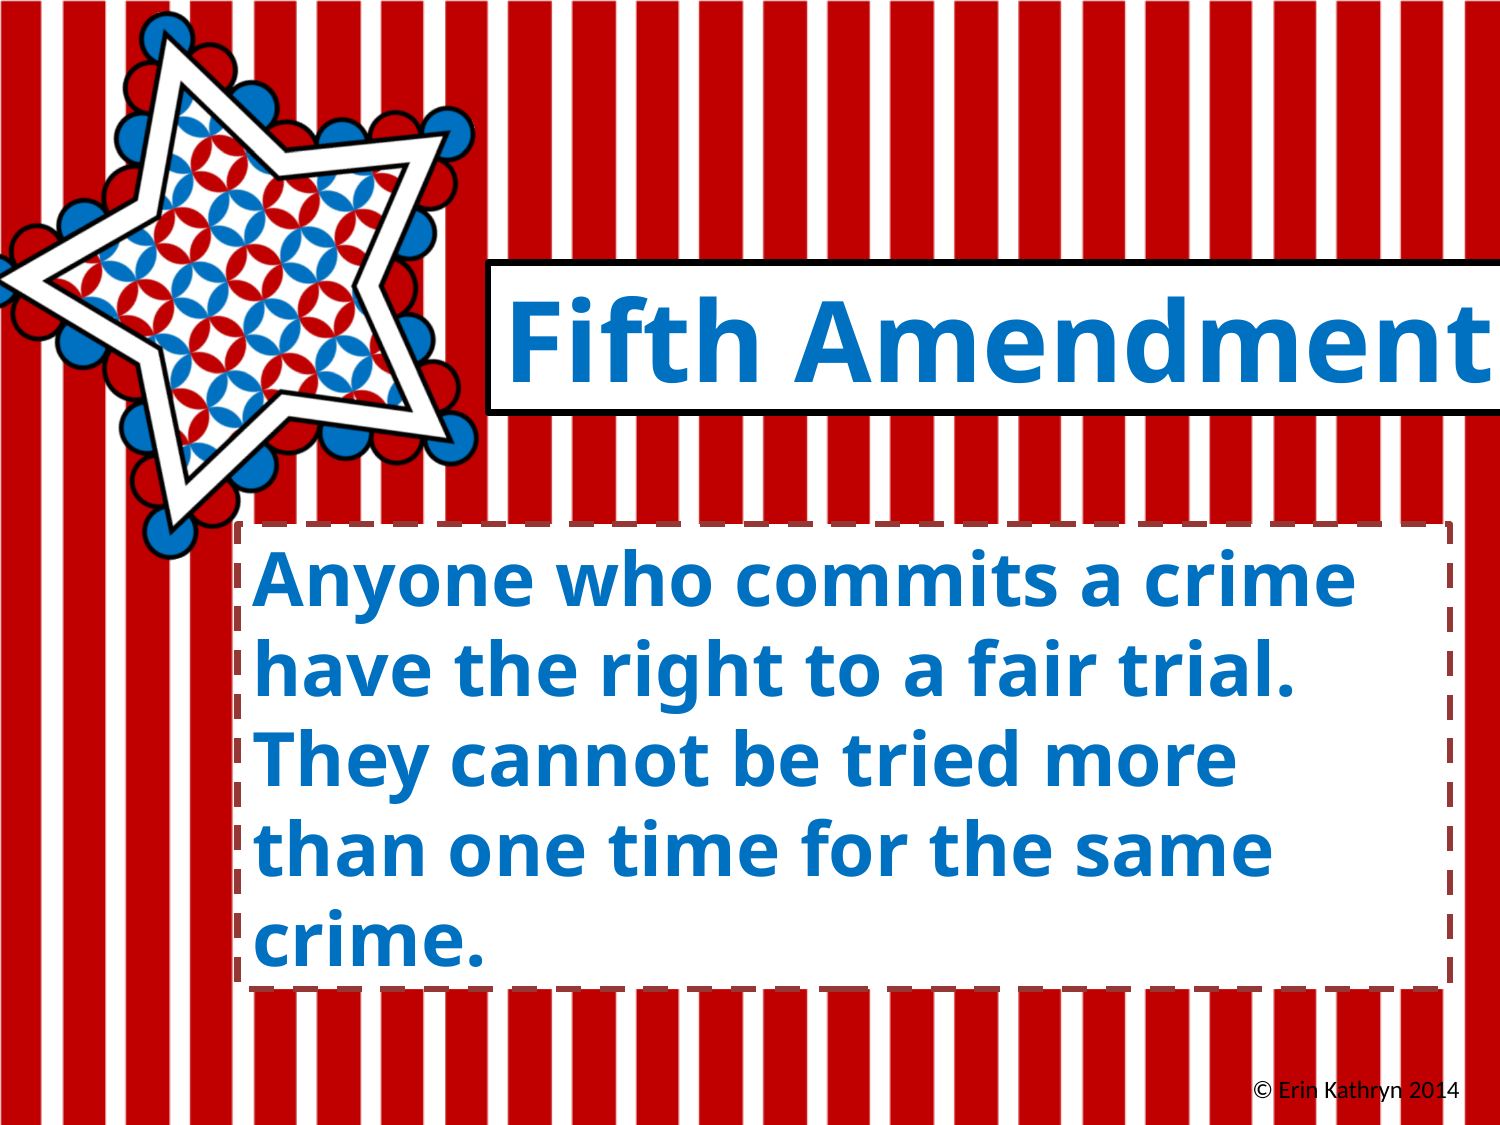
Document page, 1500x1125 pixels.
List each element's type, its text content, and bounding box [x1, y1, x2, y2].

picture [0, 0, 1500, 1125]
text_box © Erin Kathryn 2014 [1322, 1066, 1482, 1111]
text_box Anyone who commits a crime have the right to a fair trial. They cannot be tried more than one time for the same crime. [1322, 524, 1450, 990]
text_box Fifth Amendment [1322, 262, 1500, 413]
